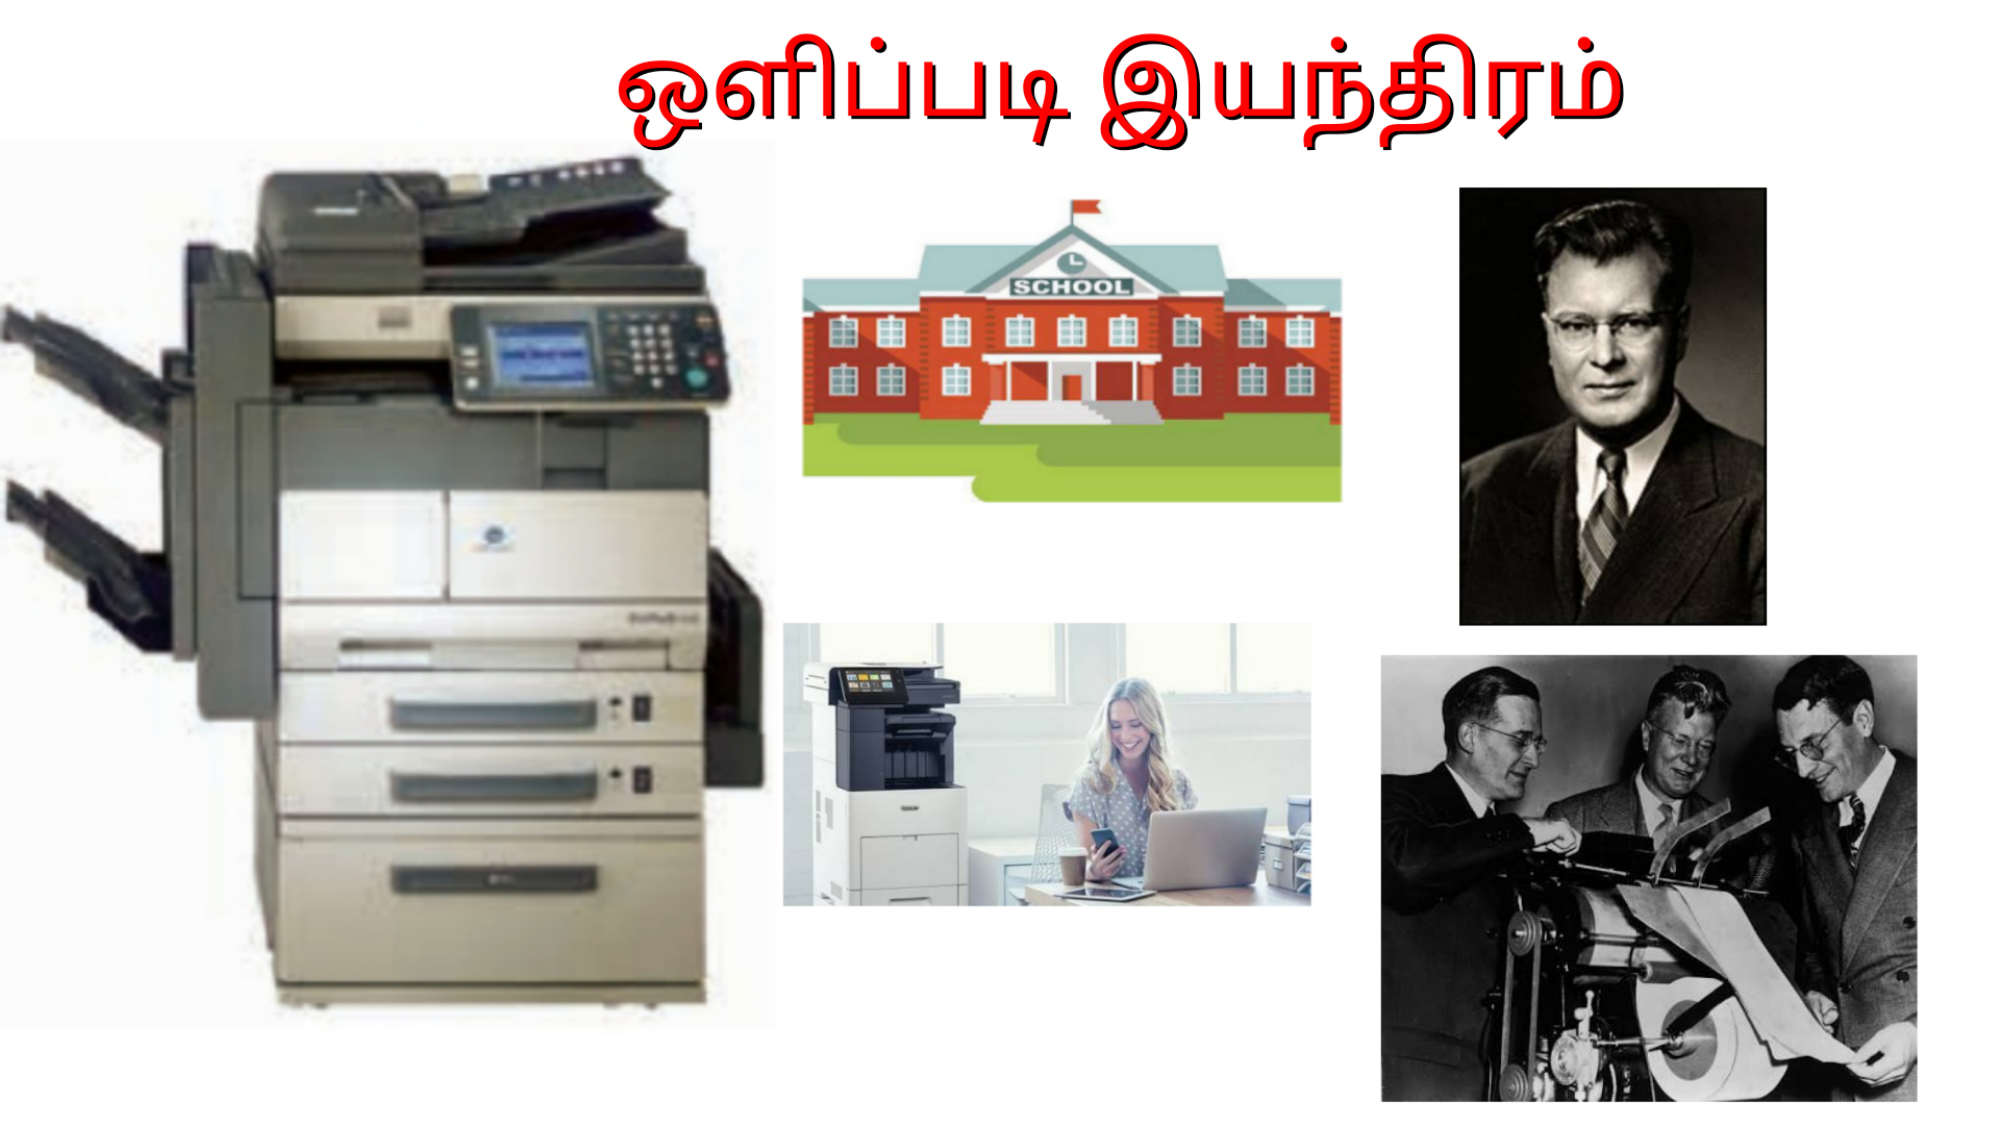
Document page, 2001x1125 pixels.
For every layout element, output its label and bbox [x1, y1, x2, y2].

list [0, 0, 2000, 1125]
